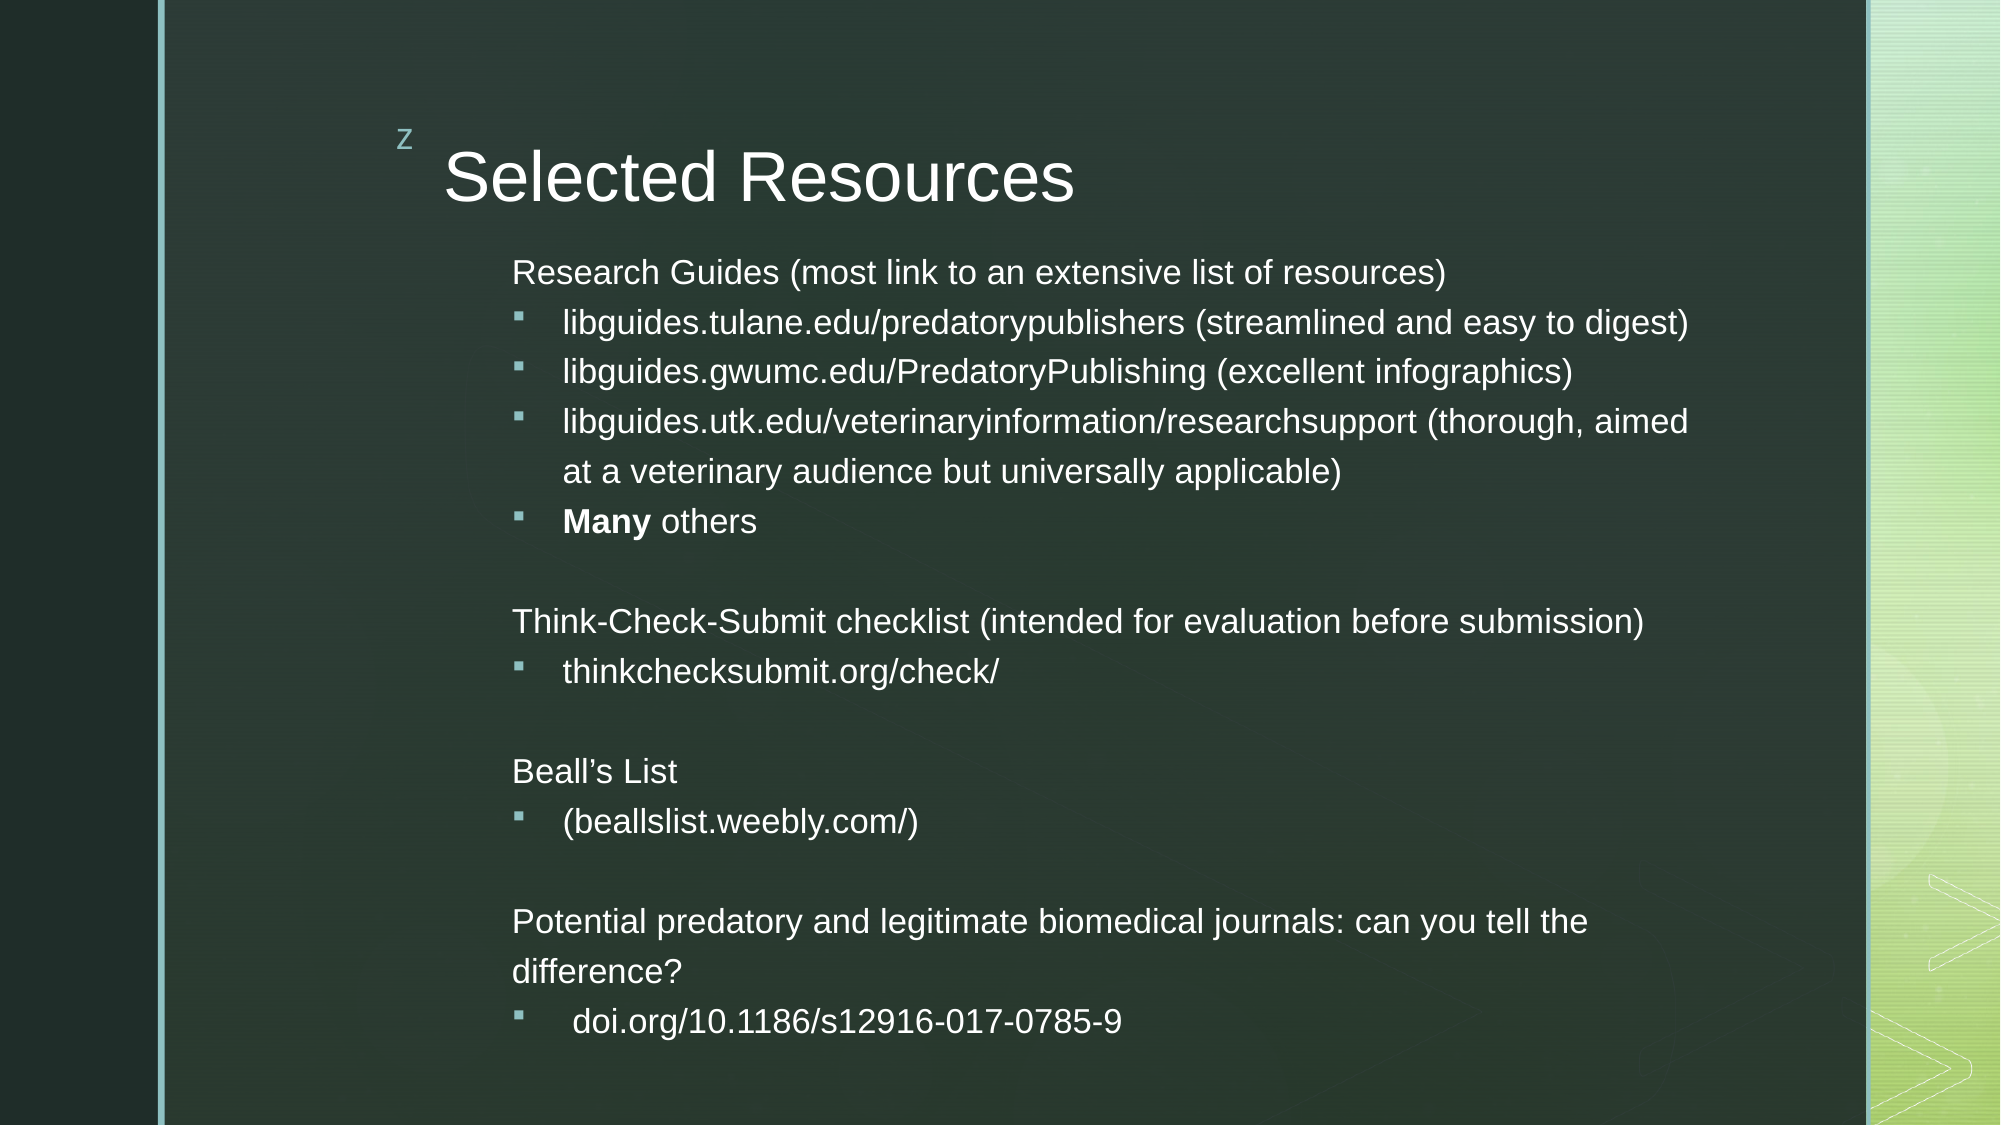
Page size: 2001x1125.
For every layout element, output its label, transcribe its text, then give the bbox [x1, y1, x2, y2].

picture [1871, 0, 2001, 1125]
title Selected Resources [428, 132, 1734, 277]
list Research Guides (most link to an extensive list of resources) libguides.tulane.edu/predatorypublishers (streamlined and easy to digest) libguides.gwumc.edu/PredatoryPublishing (excellent infographics) libguides.utk.edu/veterinaryinformation/researchsupport (thorough, aimed at a veterinary audience but universally applicable) Many others Think-Check-Submit checklist (intended for evaluation before submission) thinkchecksubmit.org/check/ Beall’s List (beallslist.weebly.com/) Potential predatory and legitimate biomedical journals: can you tell the difference? doi.org/10.1186/s12916-017-0785-9 [428, 233, 1708, 1067]
